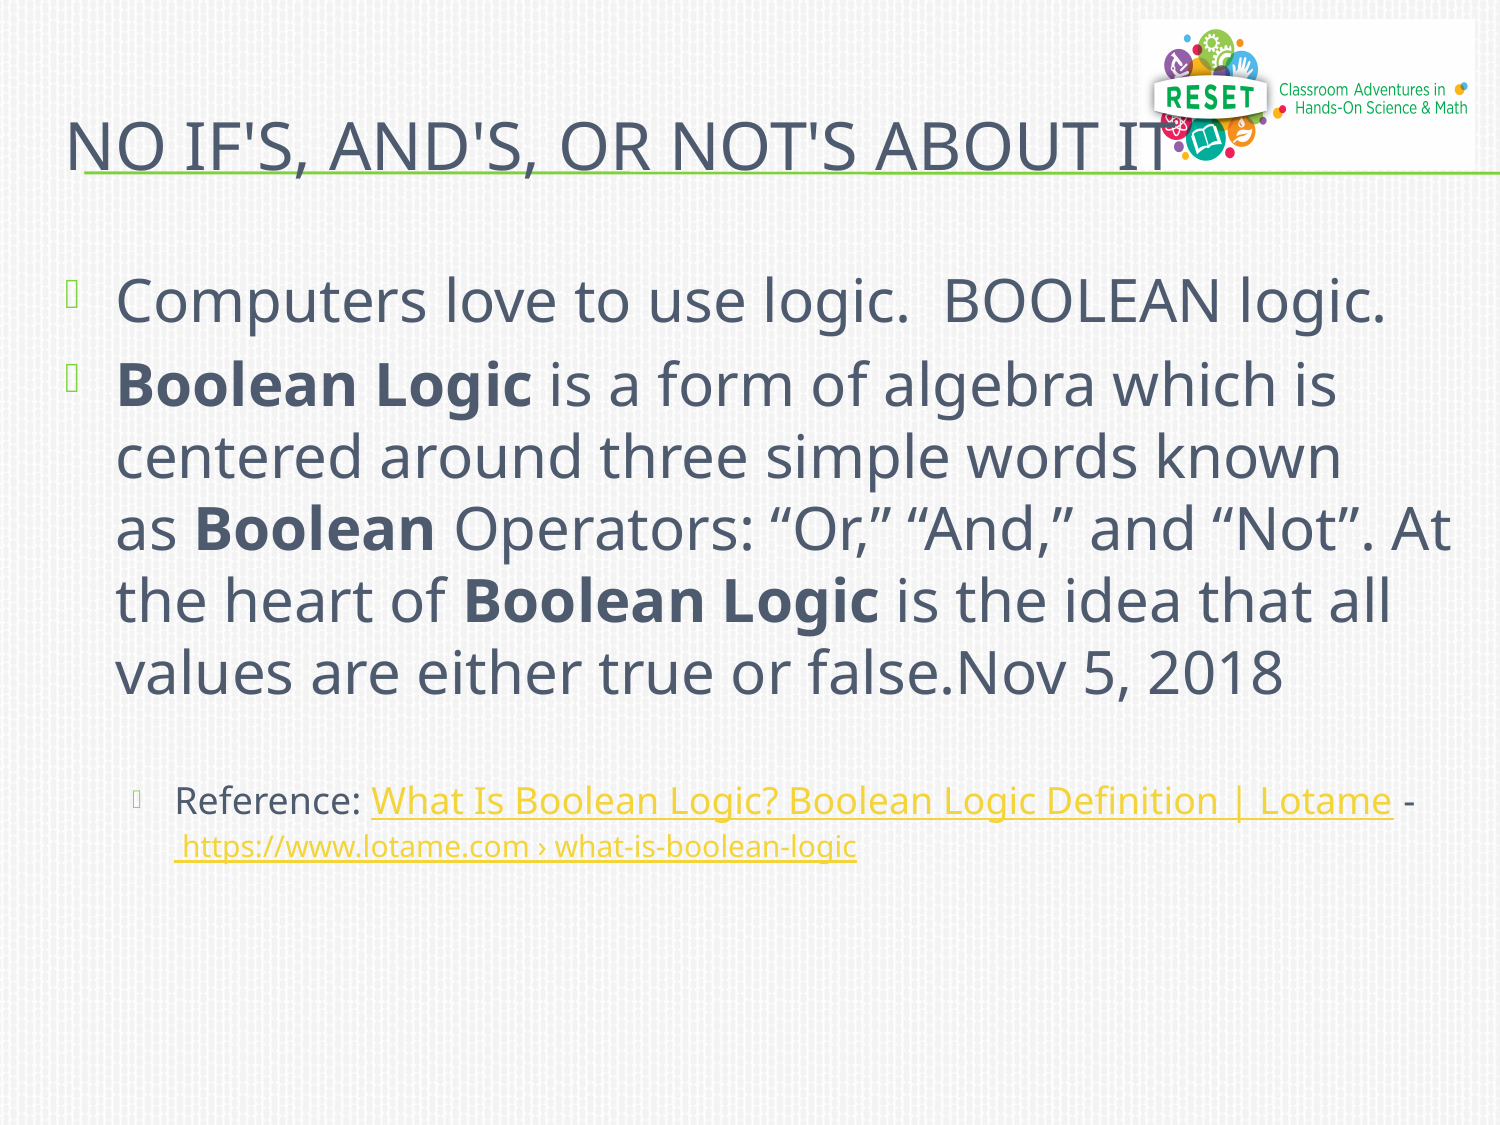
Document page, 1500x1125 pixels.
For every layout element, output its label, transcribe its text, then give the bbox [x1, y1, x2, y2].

title No IF's, AND's, or NOT's about it [50, 75, 1475, 213]
list Computers love to use logic. BOOLEAN logic. Boolean Logic is a form of algebra which is centered around three simple words known as Boolean Operators: “Or,” “And,” and “Not”. At the heart of Boolean Logic is the idea that all values are either true or false.Nov 5, 2018 Reference: What Is Boolean Logic? Boolean Logic Definition | Lotame - https://www.lotame.com › what-is-boolean-logic [50, 254, 1475, 998]
picture [1141, 19, 1475, 75]
